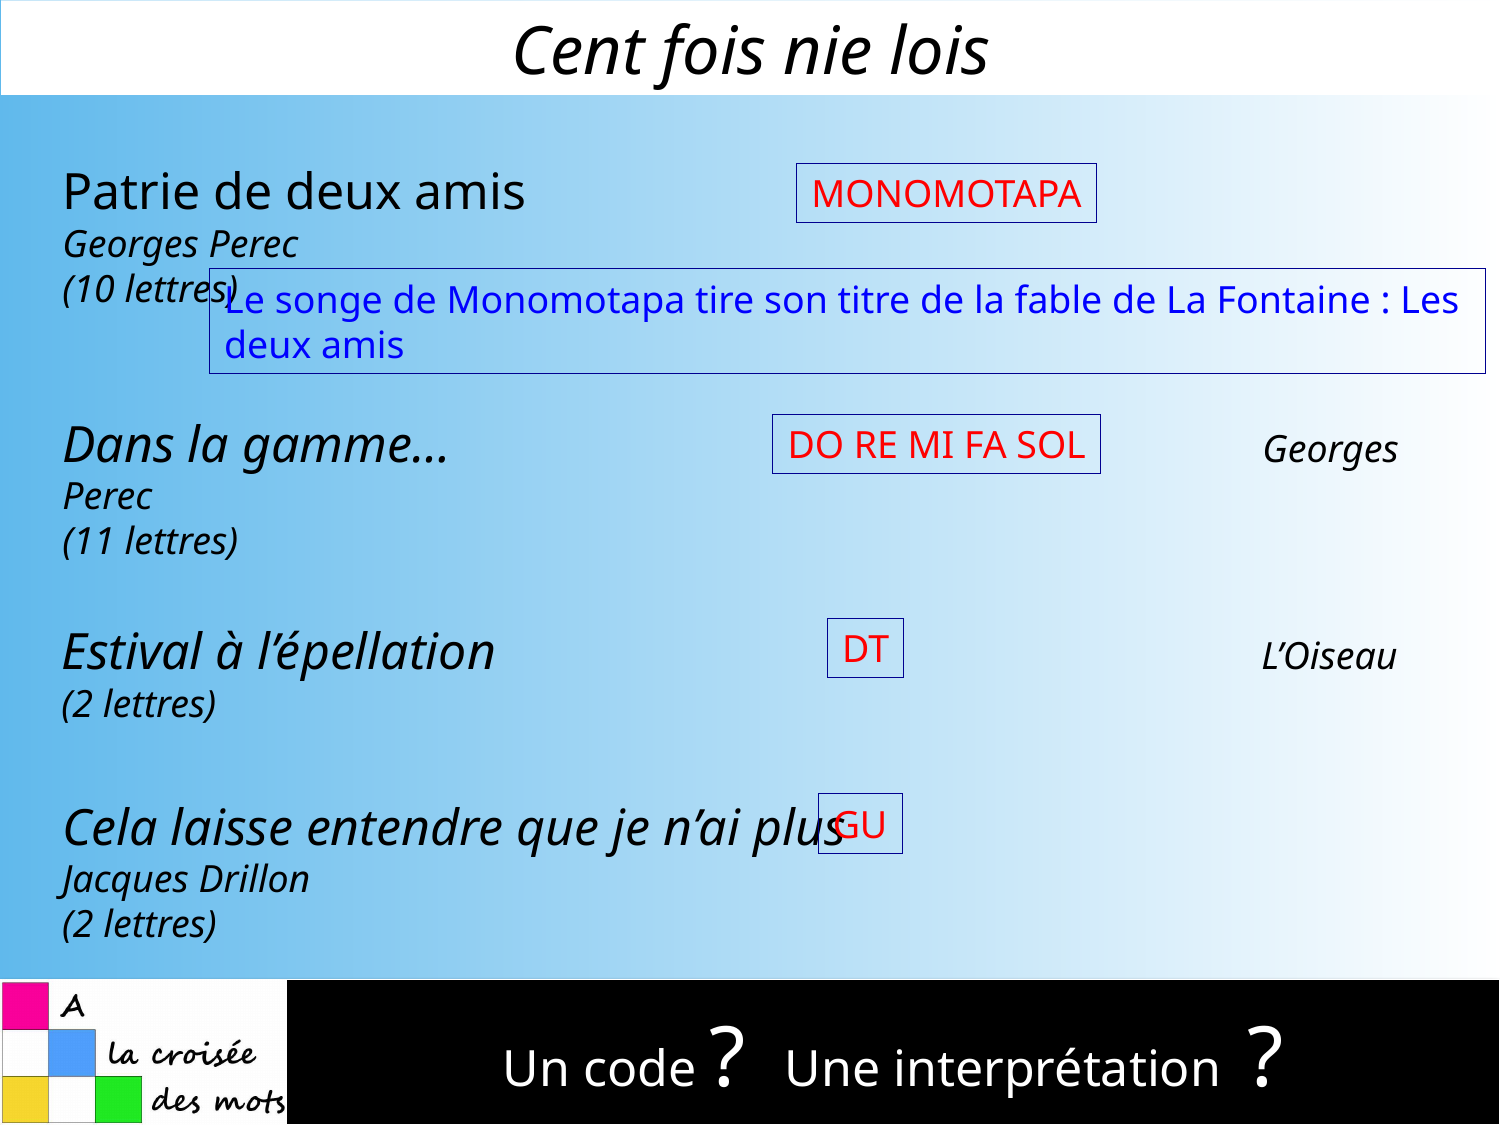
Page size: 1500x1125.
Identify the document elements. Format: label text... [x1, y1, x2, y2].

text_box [209, 162, 1486, 330]
text_box Patrie de deux amis Georges Perec (10 lettres) [47, 152, 1500, 318]
picture [0, 979, 287, 1125]
text_box Dans la gamme… Georges Perec (11 lettres) [47, 404, 1500, 570]
text_box [8, 1041, 211, 1103]
text_box DO RE MI FA SOL [772, 414, 1101, 474]
text_box Cela laisse entendre que je n’ai plus Jacques Drillon (2 lettres) [47, 787, 1500, 953]
text_box GU [818, 793, 903, 854]
text_box Estival à l’épellation L’Oiseau (2 lettres) [46, 612, 1499, 732]
text_box DT [827, 618, 904, 678]
text_box Cent fois nie lois [1, 0, 1500, 95]
